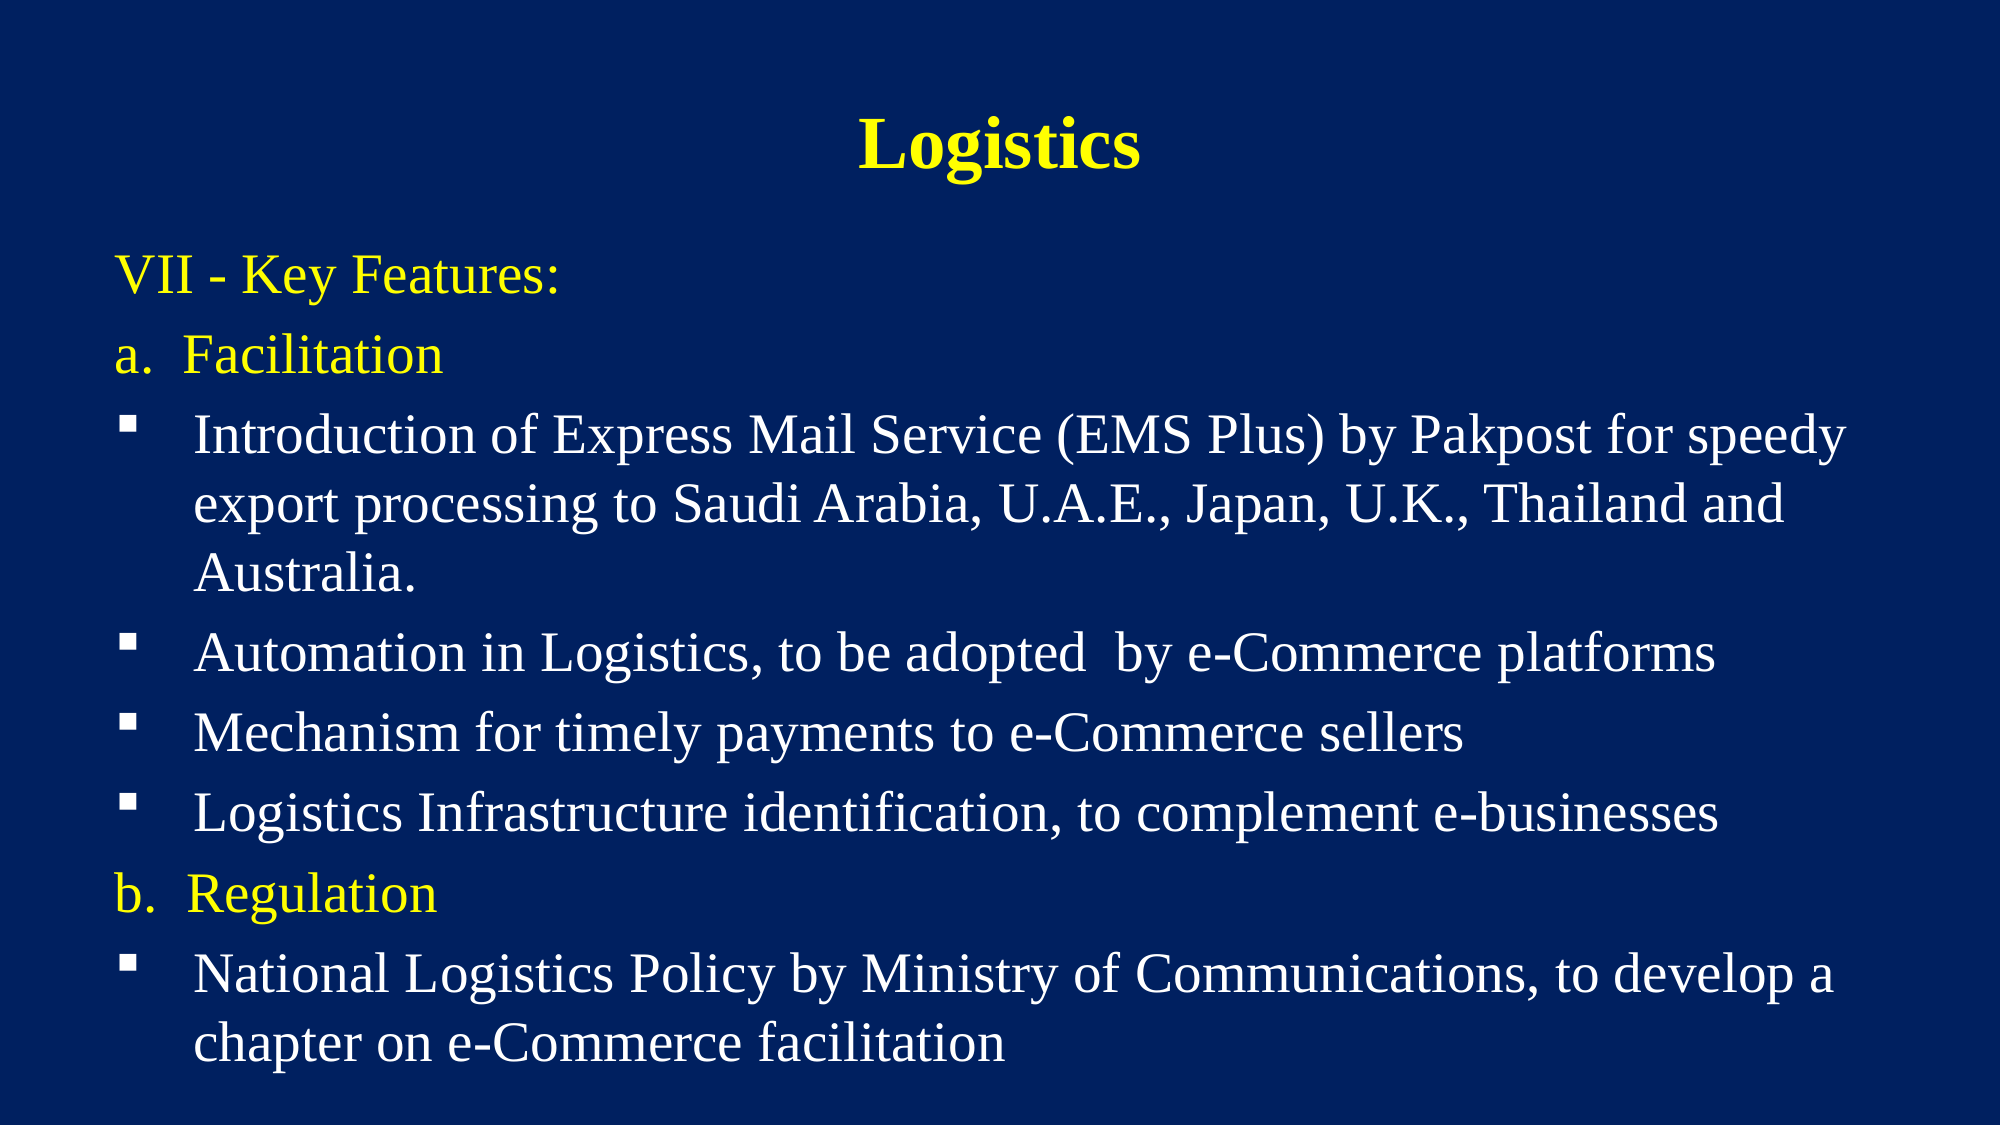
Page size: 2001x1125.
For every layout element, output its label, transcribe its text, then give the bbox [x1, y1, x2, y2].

list VII - Key Features: a. Facilitation Introduction of Express Mail Service (EMS Plus) by Pakpost for speedy export processing to Saudi Arabia, U.A.E., Japan, U.K., Thailand and Australia. Automation in Logistics, to be adopted by e-Commerce platforms Mechanism for timely payments to e-Commerce sellers Logistics Infrastructure identification, to complement e-businesses b. Regulation National Logistics Policy by Ministry of Communications, to develop a chapter on e-Commerce facilitation [99, 228, 1926, 1091]
title Logistics [99, 45, 1900, 228]
